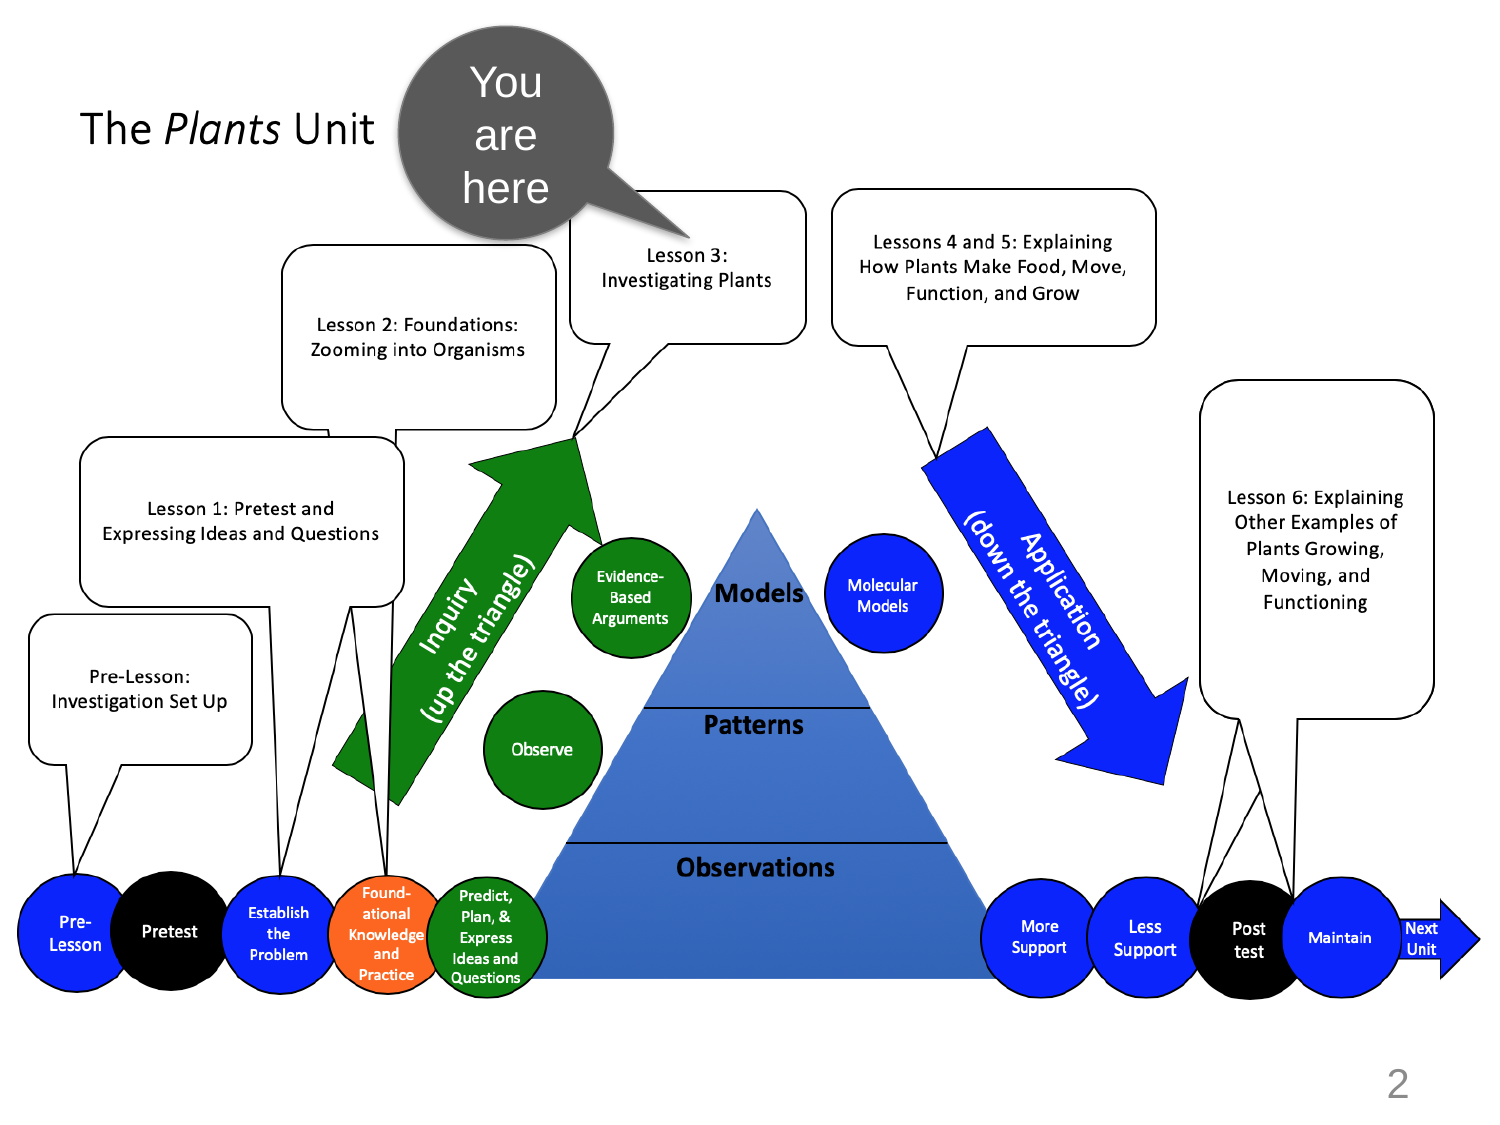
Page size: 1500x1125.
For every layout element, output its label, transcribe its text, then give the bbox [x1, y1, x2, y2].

slide_number 2 [1074, 1051, 1425, 1112]
picture [0, 106, 1500, 1019]
text_box You are here [402, 26, 610, 104]
